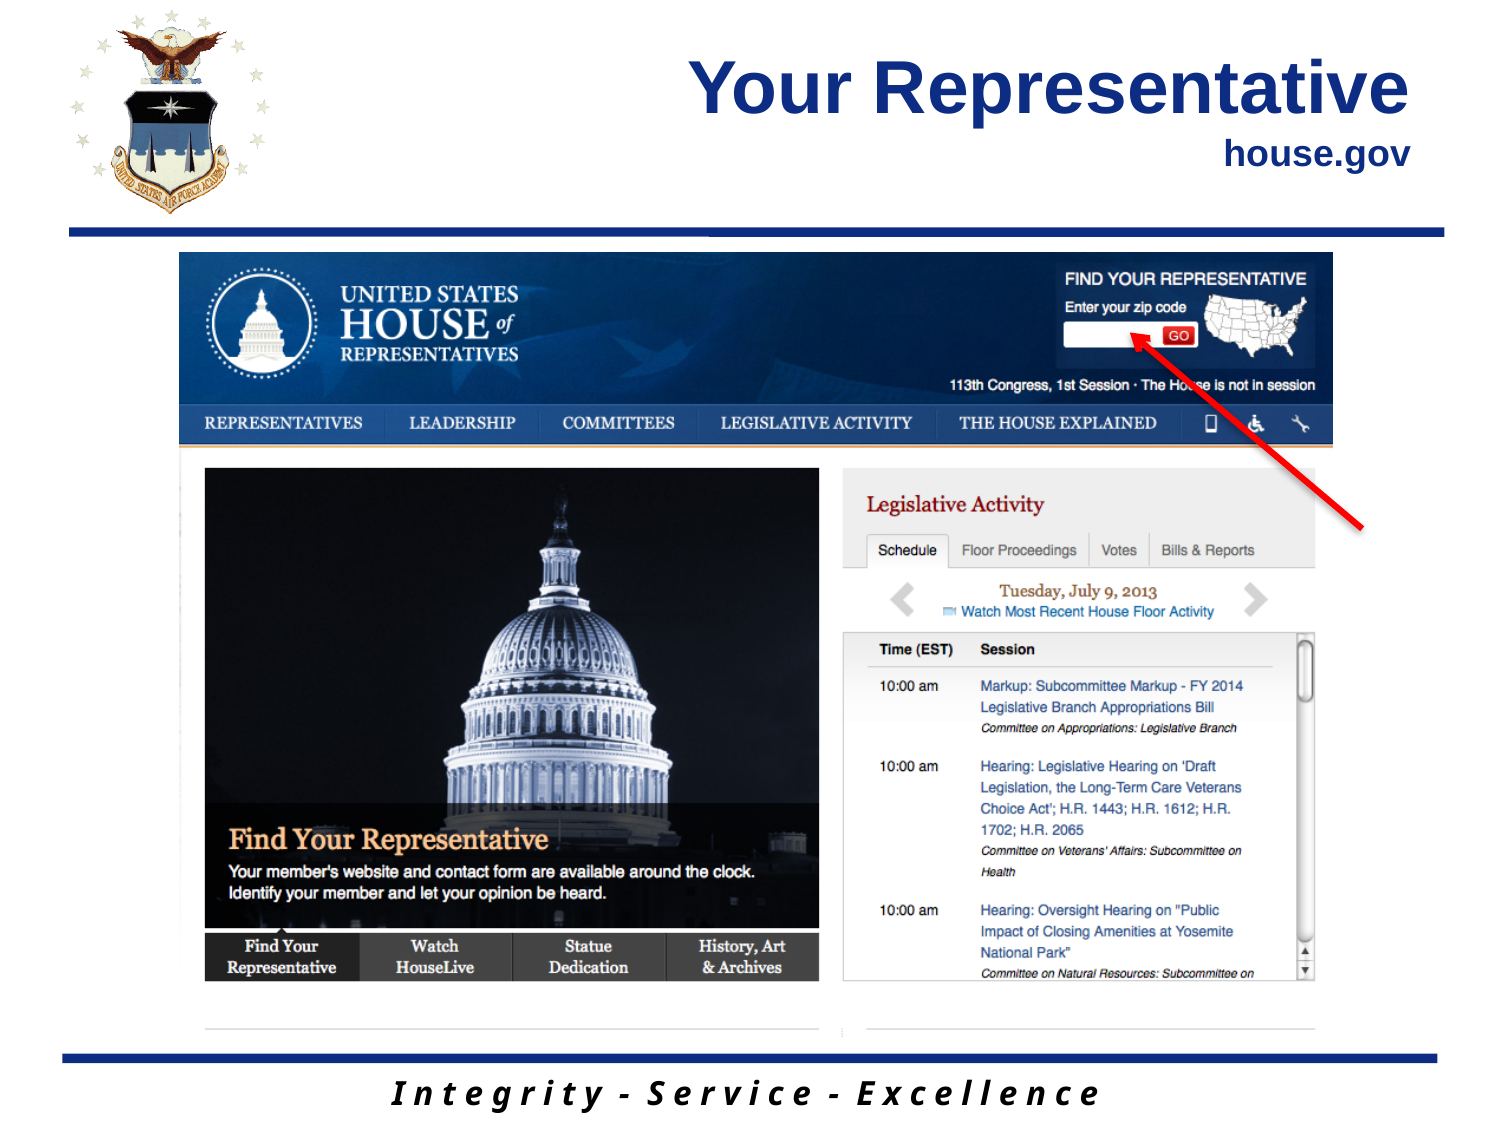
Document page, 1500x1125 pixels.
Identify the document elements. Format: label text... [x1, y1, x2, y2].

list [71, 251, 1441, 1038]
title Your Representative house.gov [313, 12, 1427, 201]
picture [63, 0, 275, 222]
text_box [1129, 332, 1363, 529]
